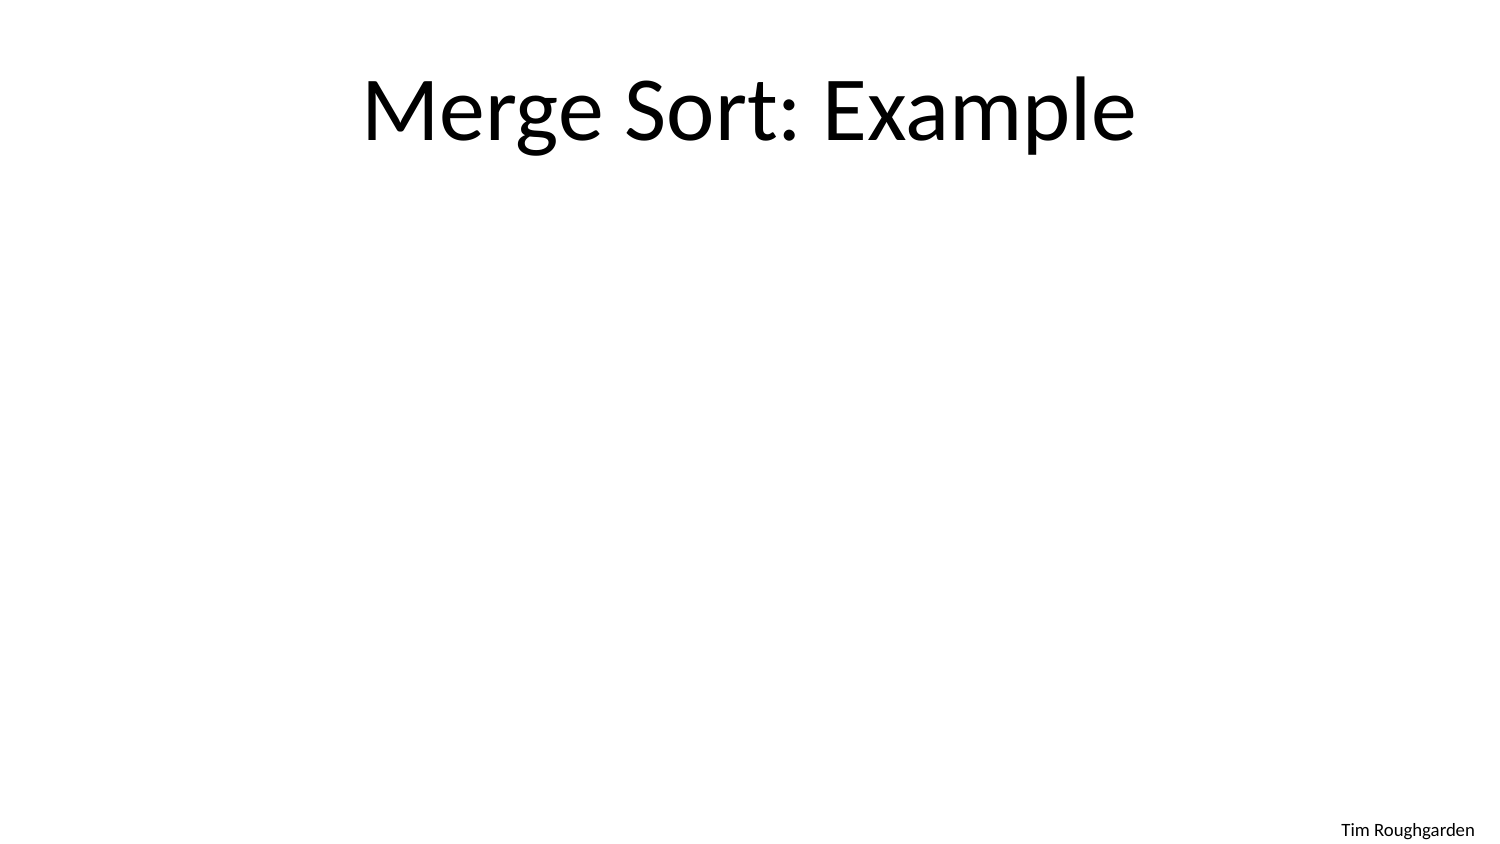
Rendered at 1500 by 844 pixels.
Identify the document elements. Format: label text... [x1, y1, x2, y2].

title Merge Sort: Example [75, 33, 1425, 175]
